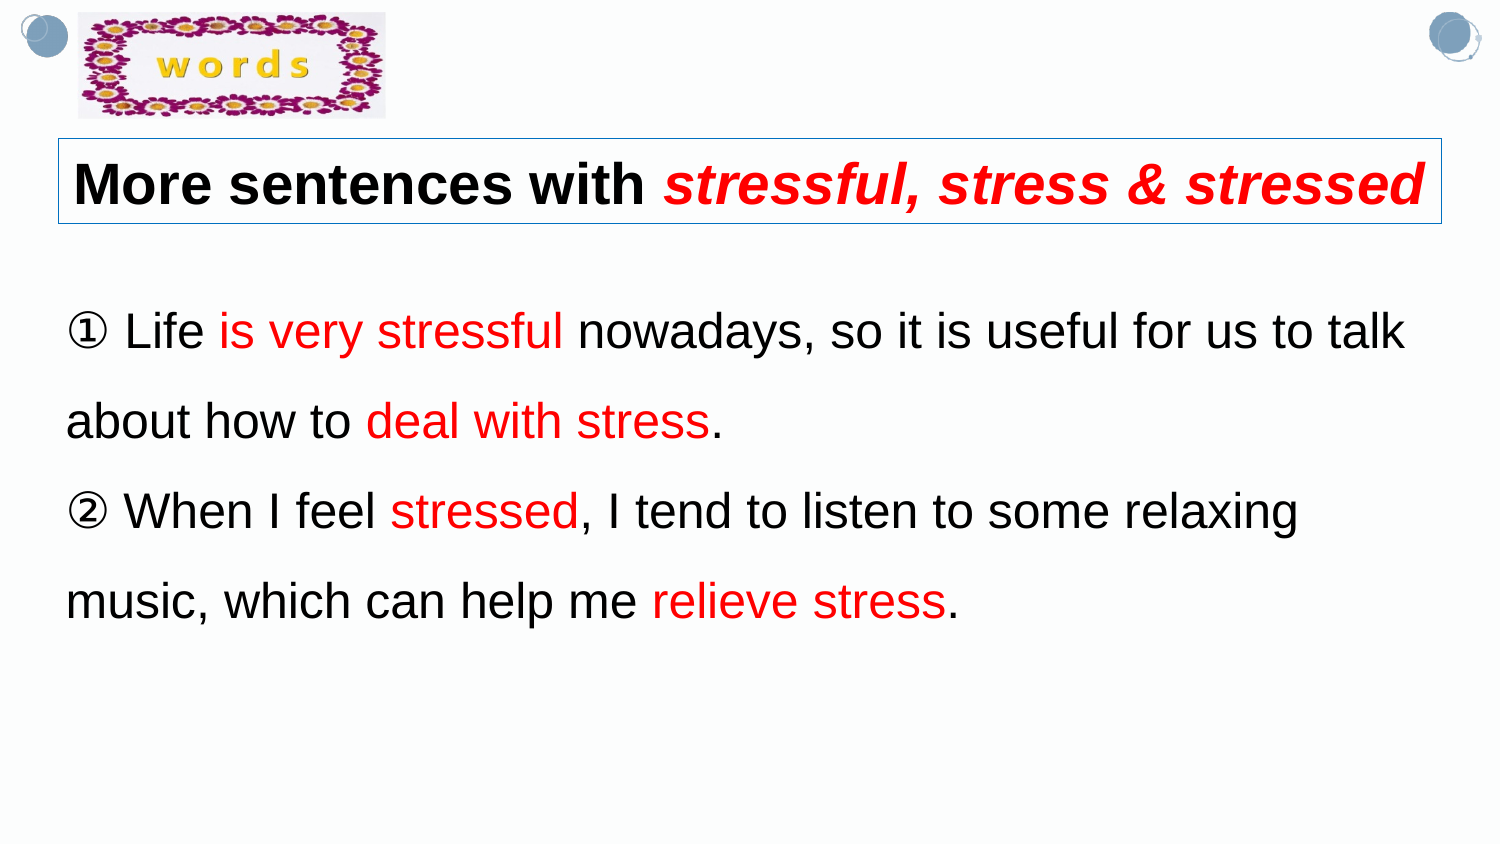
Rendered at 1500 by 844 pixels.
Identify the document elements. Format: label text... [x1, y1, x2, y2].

picture [1411, 0, 1500, 73]
picture [0, 0, 386, 119]
text_box More sentences with stressful, stress & stressed [58, 138, 1442, 224]
text_box ① Life is very stressful nowadays, so it is useful for us to talk about how to deal with stress. ② When I feel stressed, I tend to listen to some relaxing music, which can help me relieve stress. [50, 261, 1428, 636]
